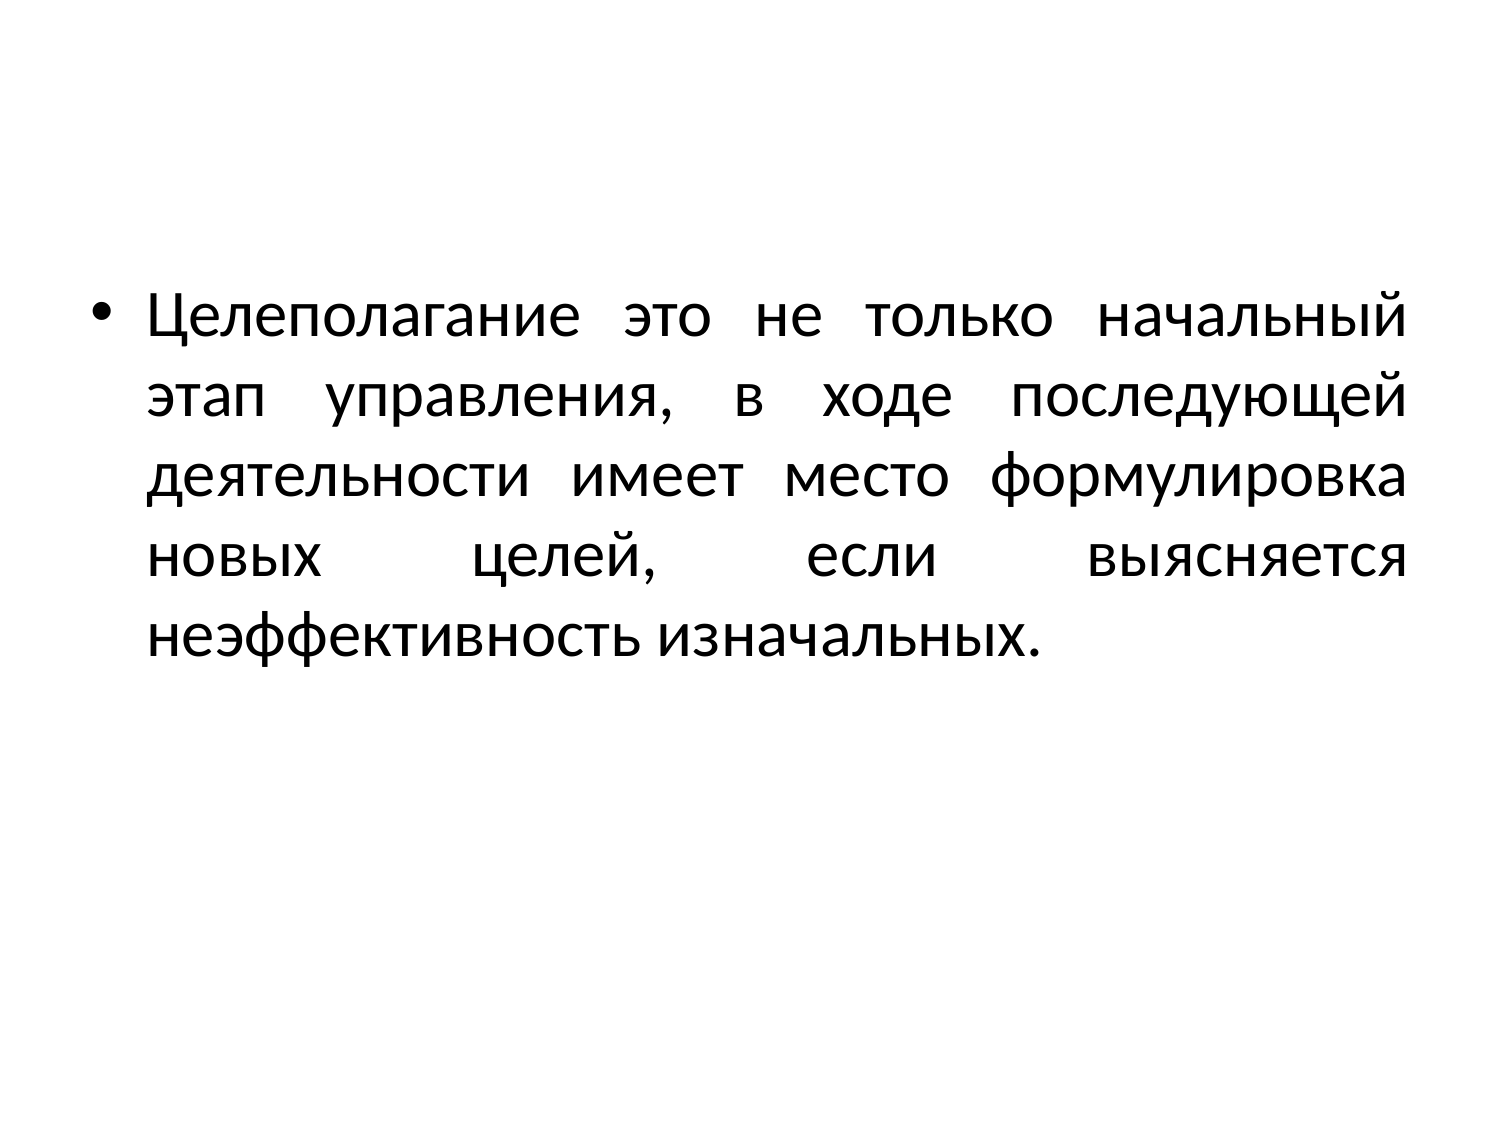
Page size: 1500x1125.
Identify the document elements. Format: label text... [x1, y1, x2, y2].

list Целеполагание это не только начальный этап управления, в ходе последующей деятельности имеет место формулировка новых целей, если выясняется неэффективность изначальных. [75, 262, 1425, 1005]
